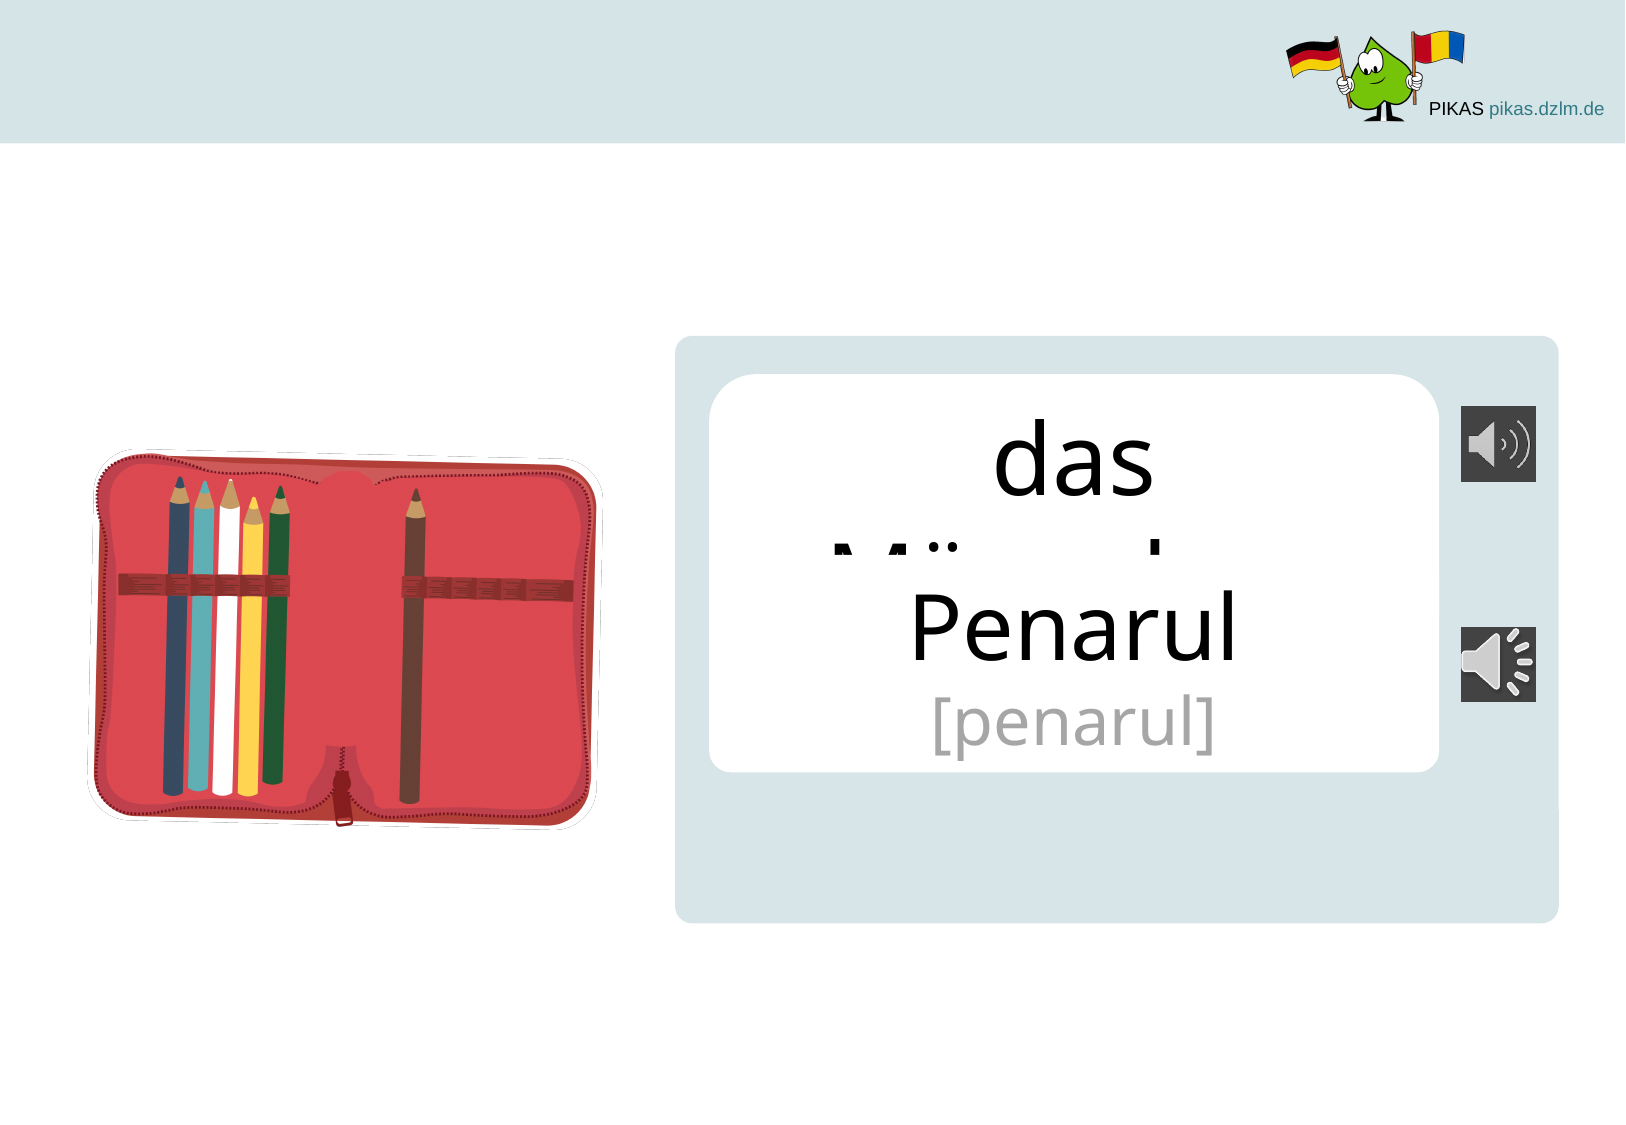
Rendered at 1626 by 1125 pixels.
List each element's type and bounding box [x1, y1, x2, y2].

text_box [709, 374, 1440, 774]
text_box [673, 334, 1560, 925]
picture [87, 449, 603, 831]
picture [1460, 625, 1538, 703]
picture [1285, 30, 1465, 122]
picture [1460, 405, 1538, 483]
